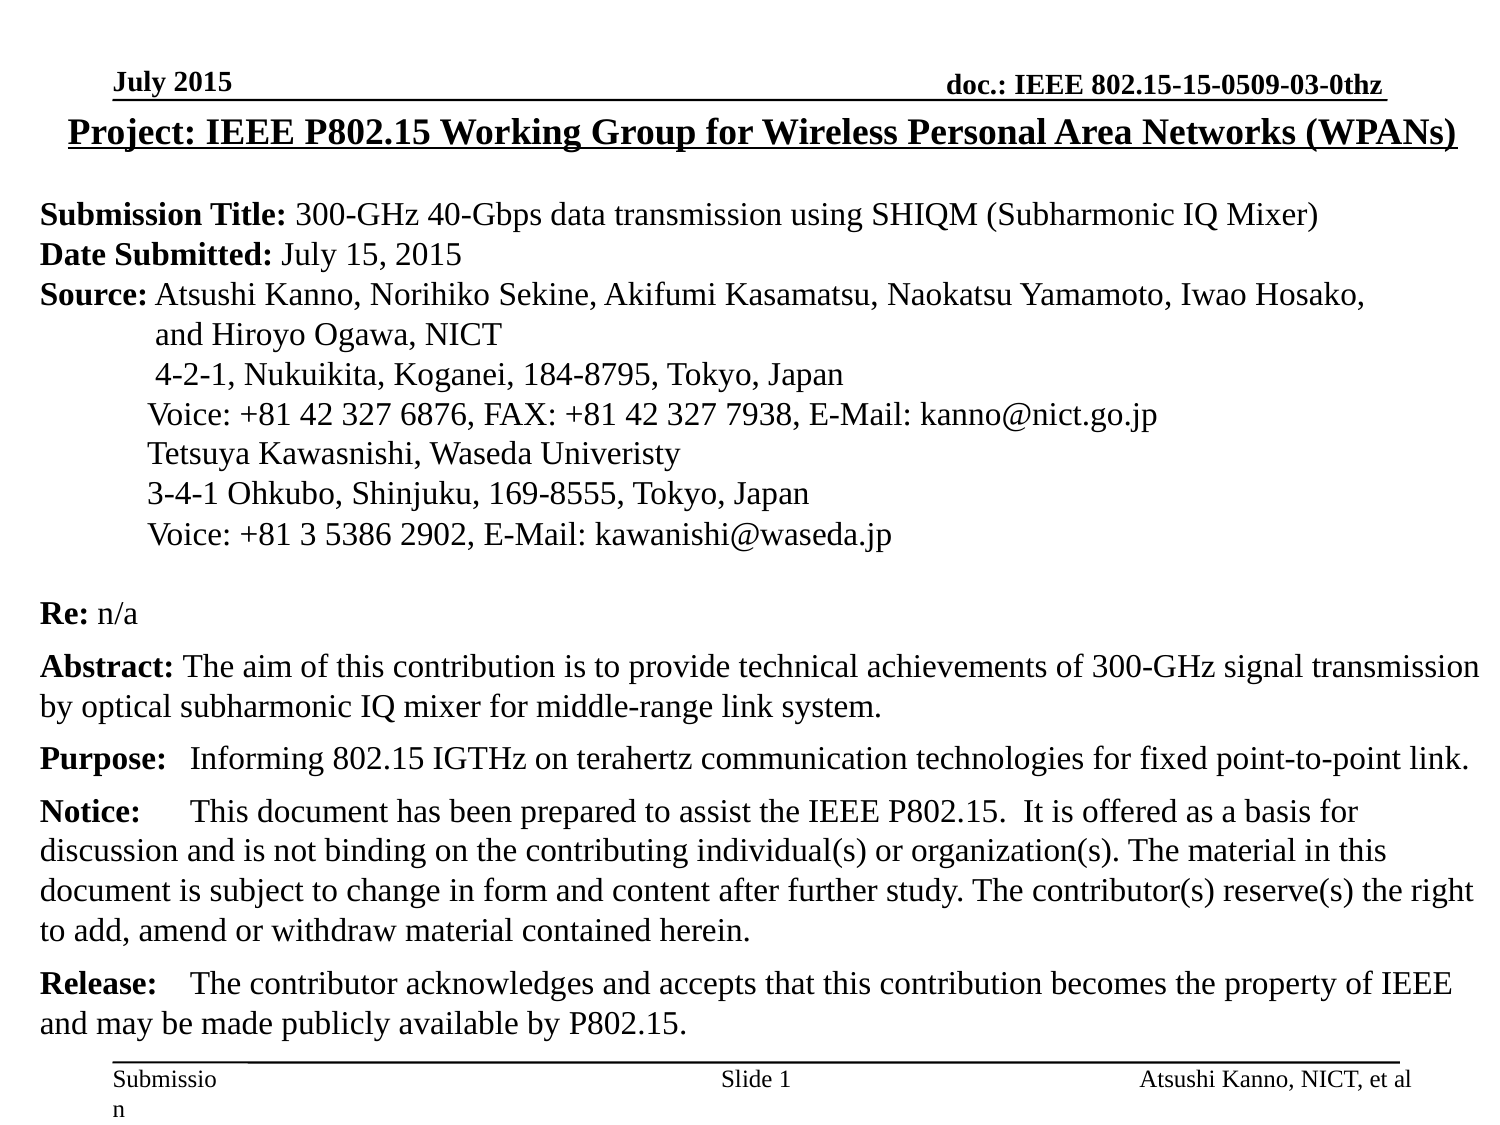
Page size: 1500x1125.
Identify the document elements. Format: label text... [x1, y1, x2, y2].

slide_number Slide 1 [712, 1062, 800, 1093]
text_box Project: IEEE P802.15 Working Group for Wireless Personal Area Networks (WPANs) Submission Title: 300-GHz 40-Gbps data transmission using SHIQM (Subharmonic IQ Mixer) Date Submitted: July 15, 2015 Source: Atsushi Kanno, Norihiko Sekine, Akifumi Kasamatsu, Naokatsu Yamamoto, Iwao Hosako, and Hiroyo Ogawa, NICT 4-2-1, Nukuikita, Koganei, 184-8795, Tokyo, Japan Voice: +81 42 327 6876, FAX: +81 42 327 7938, E-Mail: kanno@nict.go.jp Tetsuya Kawasnishi, Waseda Univeristy 3-4-1 Ohkubo, Shinjuku, 169-8555, Tokyo, Japan Voice: +81 3 5386 2902, E-Mail: kawanishi@waseda.jp Re: n/a Abstract: The aim of this contribution is to provide technical achievements of 300-GHz signal transmission by optical subharmonic IQ mixer for middle-range link system. Purpose: Informing 802.15 IGTHz on terahertz communication technologies for fixed point-to-point link. Notice: This document has been prepared to assist the IEEE P802.15. It is offered as a basis for discussion and is not binding on the contributing individual(s) or organization(s). The material in this document is subject to change in form and content after further study. The contributor(s) reserve(s) the right to add, amend or withdraw material contained herein. Release: The contributor acknowledges and accepts that this contribution becomes the property of IEEE and may be made publicly available by P802.15. [24, 99, 1500, 1049]
footer Atsushi Kanno, NICT, et al [900, 1062, 1413, 1093]
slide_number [112, 62, 375, 98]
